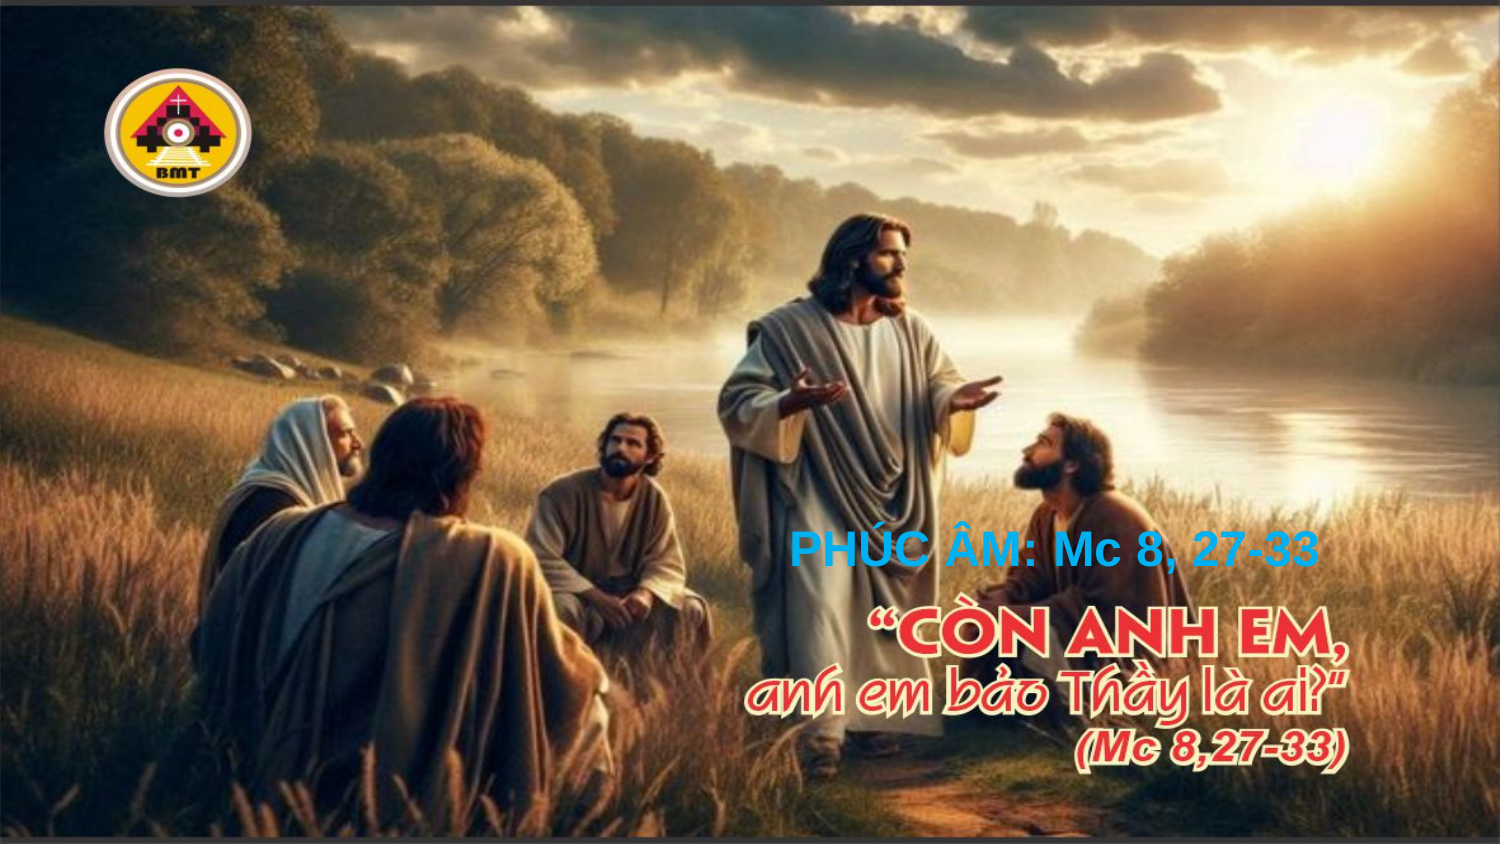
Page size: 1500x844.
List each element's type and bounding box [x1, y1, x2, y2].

list [0, 0, 1500, 844]
